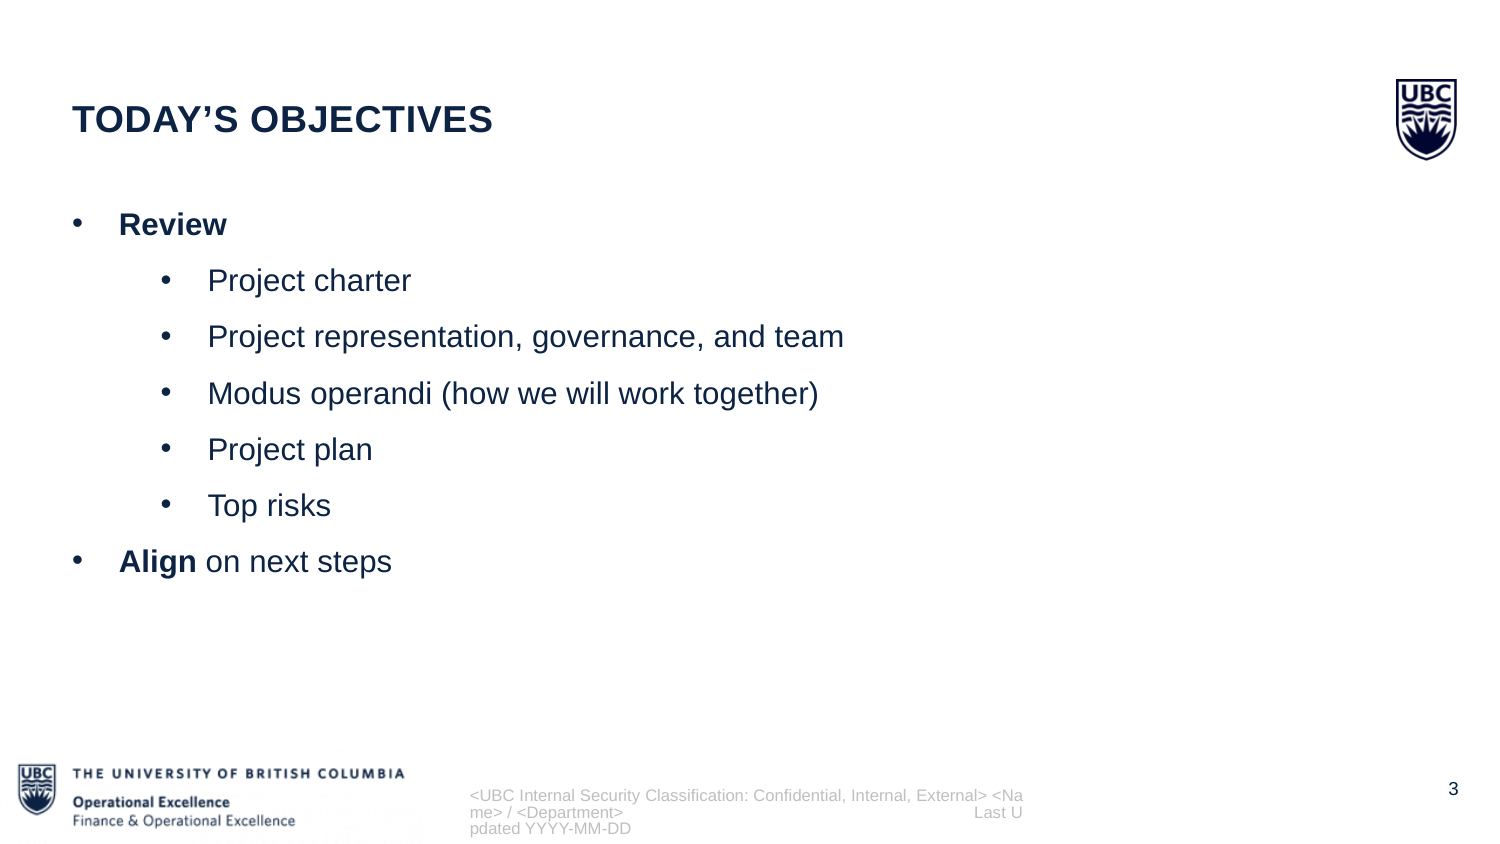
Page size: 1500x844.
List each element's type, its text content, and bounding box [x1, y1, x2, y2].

footer <UBC Internal Security Classification: Confidential, Internal, External> <Name> / <Department> Last Updated YYYY-MM-DD [454, 765, 1046, 825]
picture [0, 746, 422, 844]
list Review Project charter Project representation, governance, and team Modus operandi (how we will work together) Project plan Top risks Align on next steps [71, 185, 1329, 759]
list Today’s objectives [71, 67, 1329, 170]
picture [1396, 79, 1457, 161]
